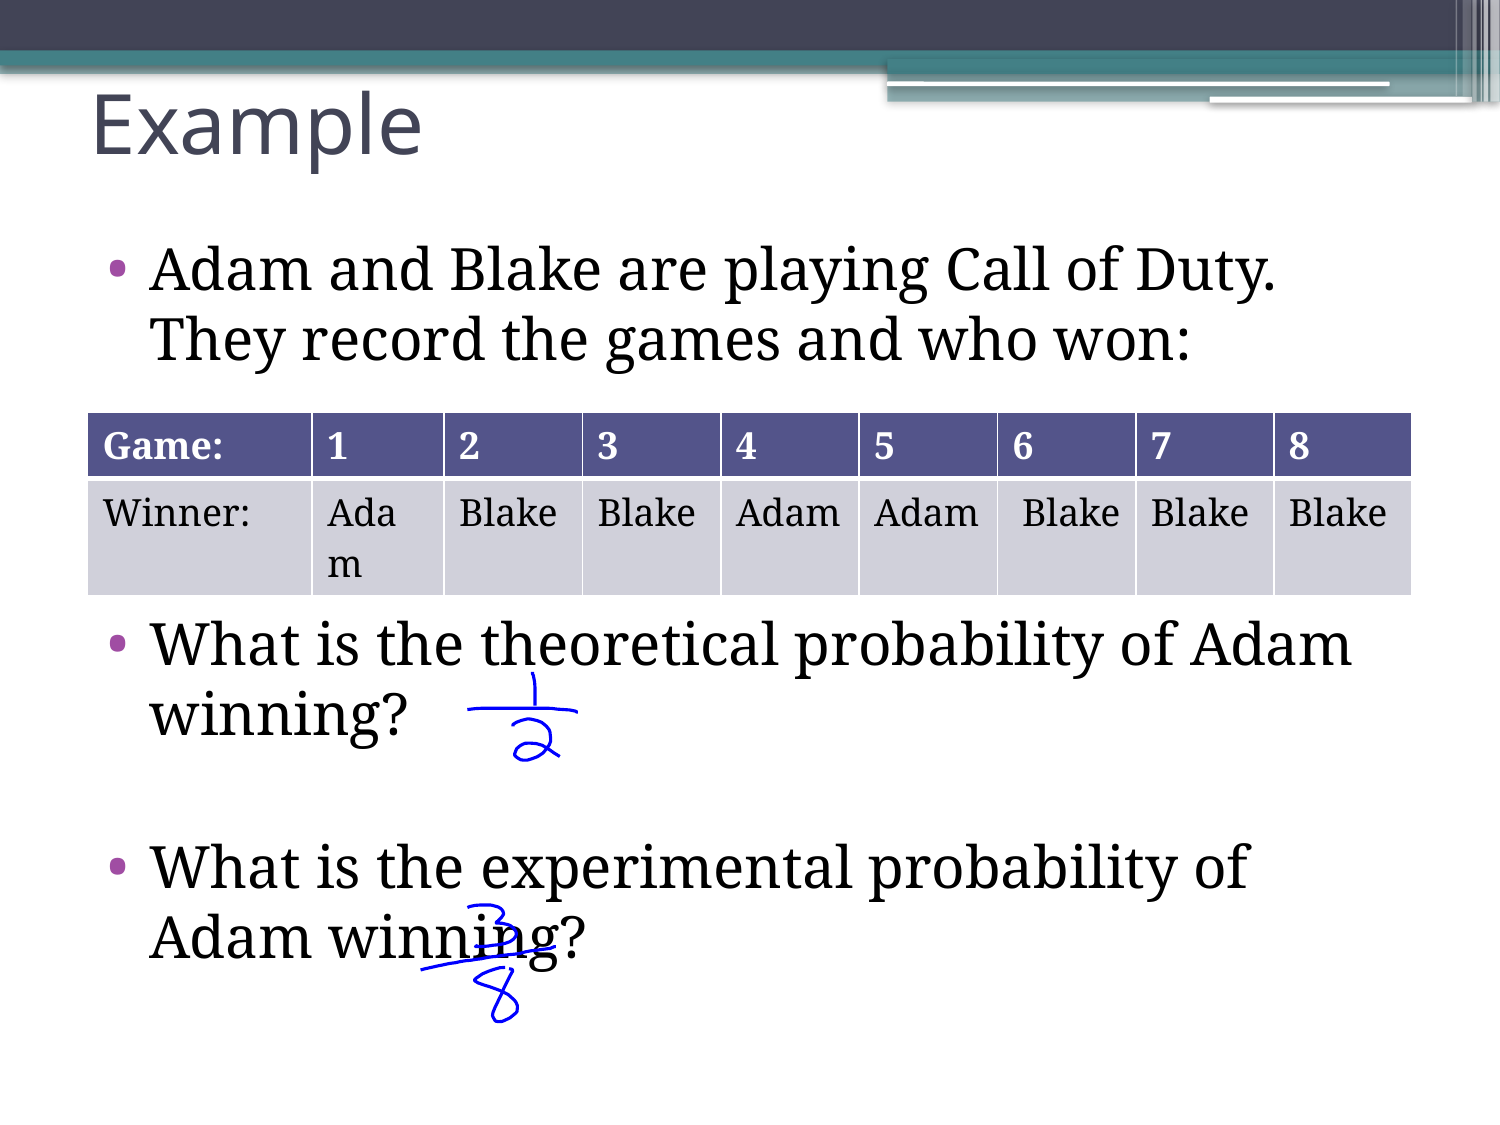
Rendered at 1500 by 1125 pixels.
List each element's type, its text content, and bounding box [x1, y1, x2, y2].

table_cell Blake [1137, 481, 1273, 595]
table_cell Adam [313, 481, 443, 595]
table_cell Adam [860, 481, 997, 595]
table_header 7 [1137, 413, 1273, 476]
table_header Game: [88, 413, 311, 476]
table_cell Adam [722, 481, 858, 595]
table_header 8 [1275, 413, 1411, 476]
list Adam and Blake are playing Call of Duty. They record the games and who won: What is the theoretical probability of Adam winning? What is the experimental probability of Adam winning? [75, 224, 1425, 1079]
table_header 3 [583, 413, 720, 476]
table_cell Blake [998, 481, 1135, 595]
table_cell Blake [445, 481, 582, 595]
table_header 6 [998, 413, 1135, 476]
title Example [75, 33, 1425, 209]
text_box [512, 723, 561, 761]
table_header 5 [860, 413, 997, 476]
table_header 2 [445, 413, 582, 476]
table_cell Blake [583, 481, 720, 595]
text_box [474, 981, 519, 1023]
table_cell Blake [1275, 481, 1411, 595]
table_header 4 [722, 413, 858, 476]
table_header 1 [313, 413, 443, 476]
table_cell Winner: [88, 481, 311, 595]
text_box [467, 671, 579, 713]
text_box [420, 904, 557, 971]
